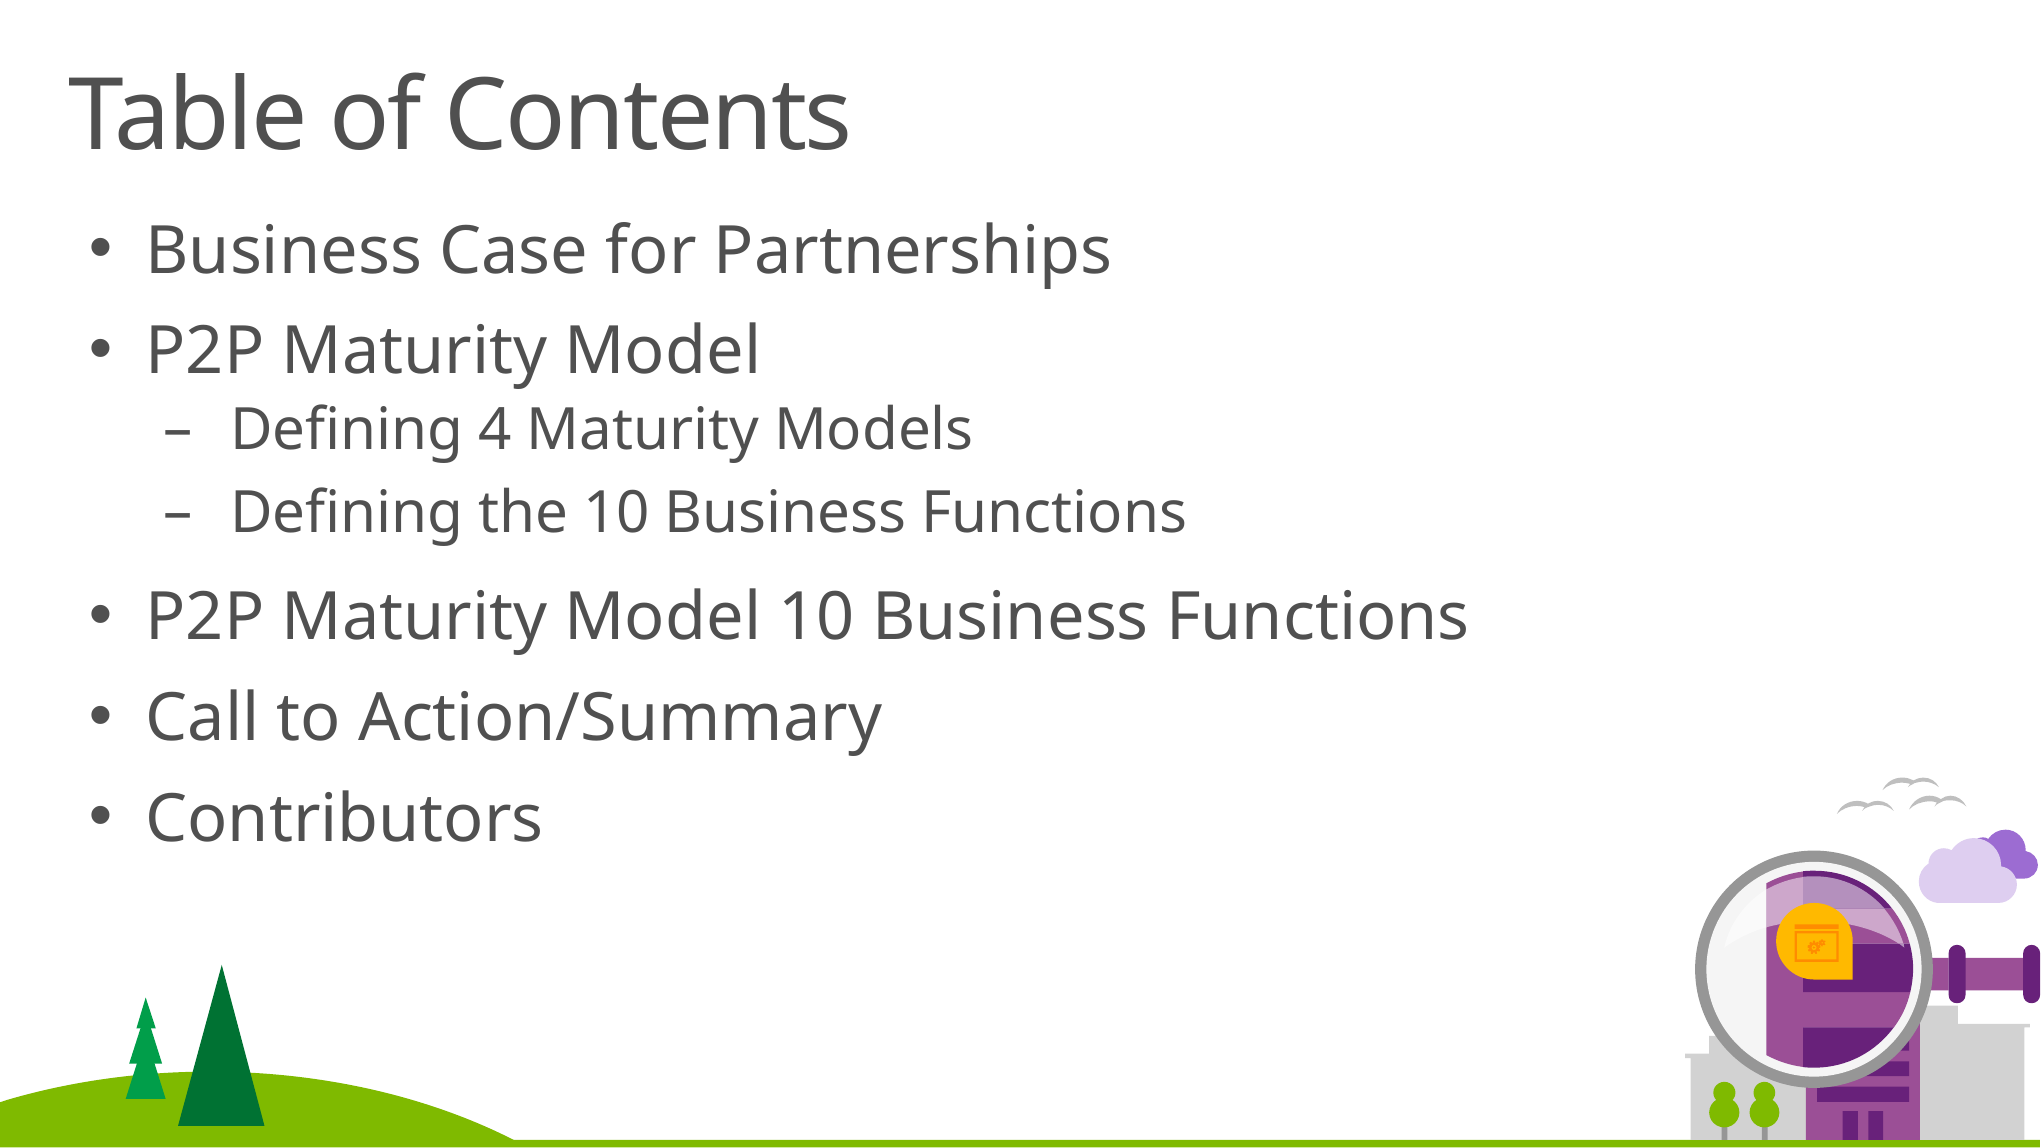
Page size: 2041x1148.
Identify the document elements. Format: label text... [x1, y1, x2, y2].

title Table of Contents [45, 48, 1996, 199]
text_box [0, 964, 517, 1142]
text_box [0, 1139, 2040, 1148]
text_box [1684, 777, 2041, 1141]
list Business Case for Partnerships P2P Maturity Model Defining 4 Maturity Models Defining the 10 Business Functions P2P Maturity Model 10 Business Functions Call to Action/Summary Contributors [64, 191, 2015, 877]
